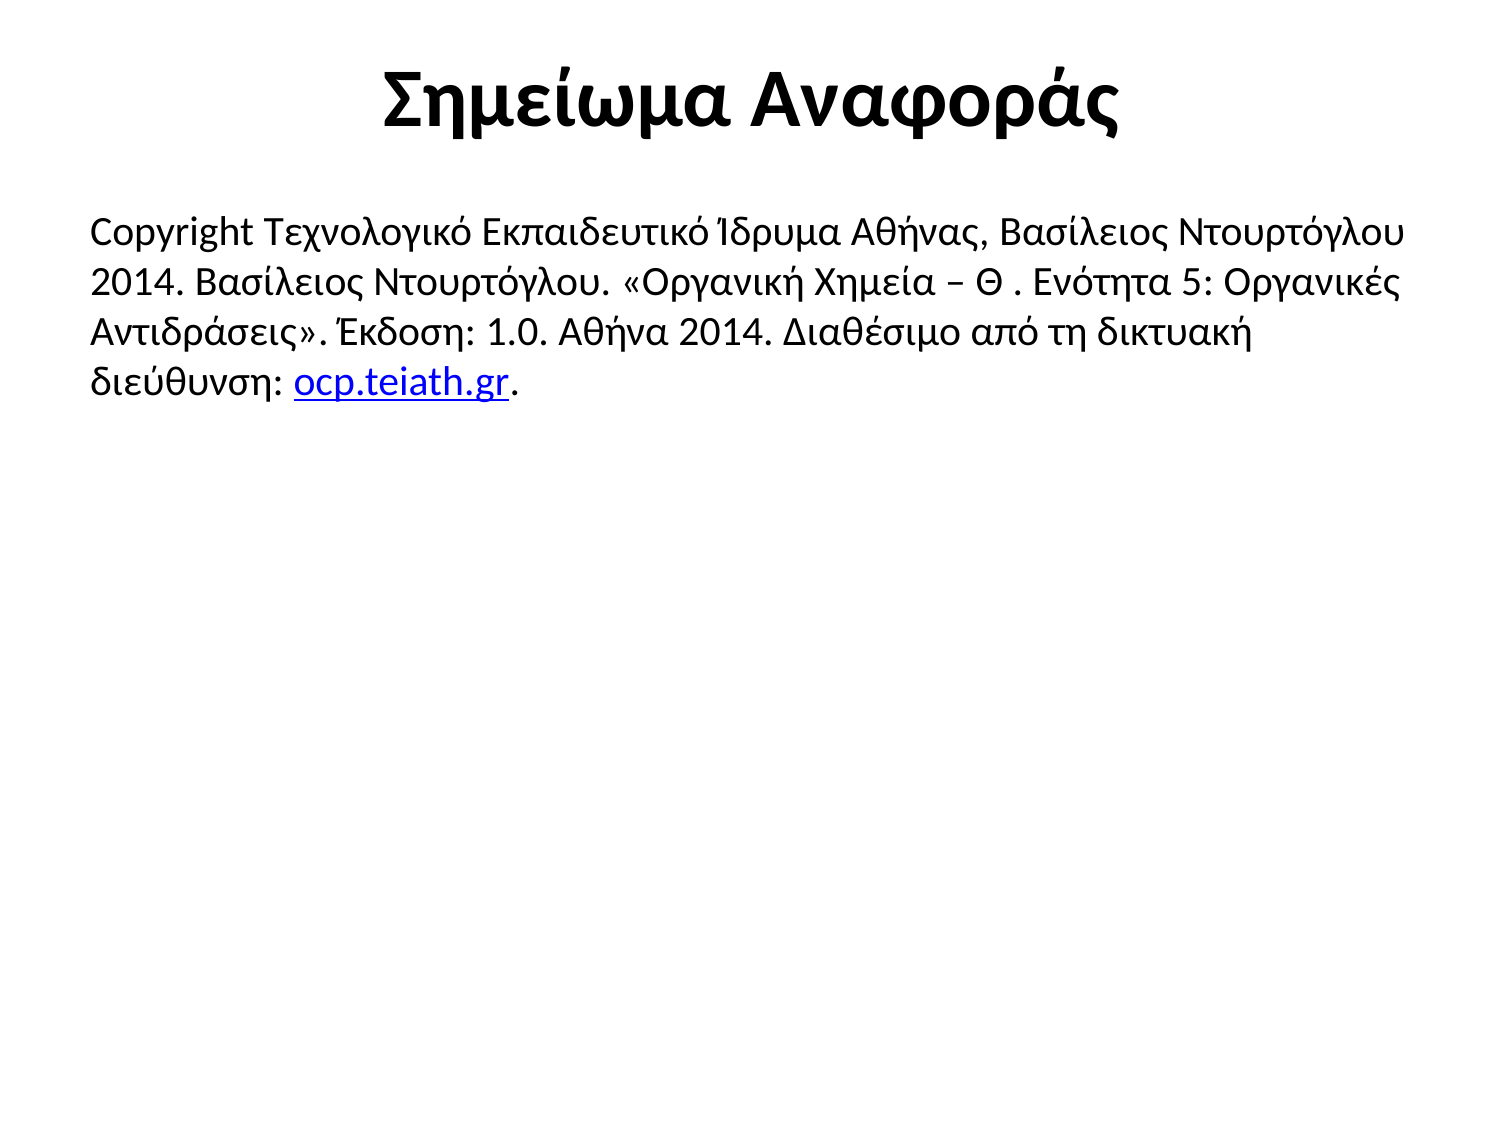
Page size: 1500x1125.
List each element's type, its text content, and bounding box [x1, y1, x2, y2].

list Copyright Τεχνολογικό Εκπαιδευτικό Ίδρυμα Αθήνας, Βασίλειος Ντουρτόγλου 2014. Βασίλειος Ντουρτόγλου. «Οργανική Χημεία – Θ . Ενότητα 5: Οργανικές Αντιδράσεις». Έκδοση: 1.0. Αθήνα 2014. Διαθέσιμο από τη δικτυακή διεύθυνση: ocp.teiath.gr. [75, 196, 1425, 1024]
title Σημείωμα Αναφοράς [76, 19, 1427, 169]
